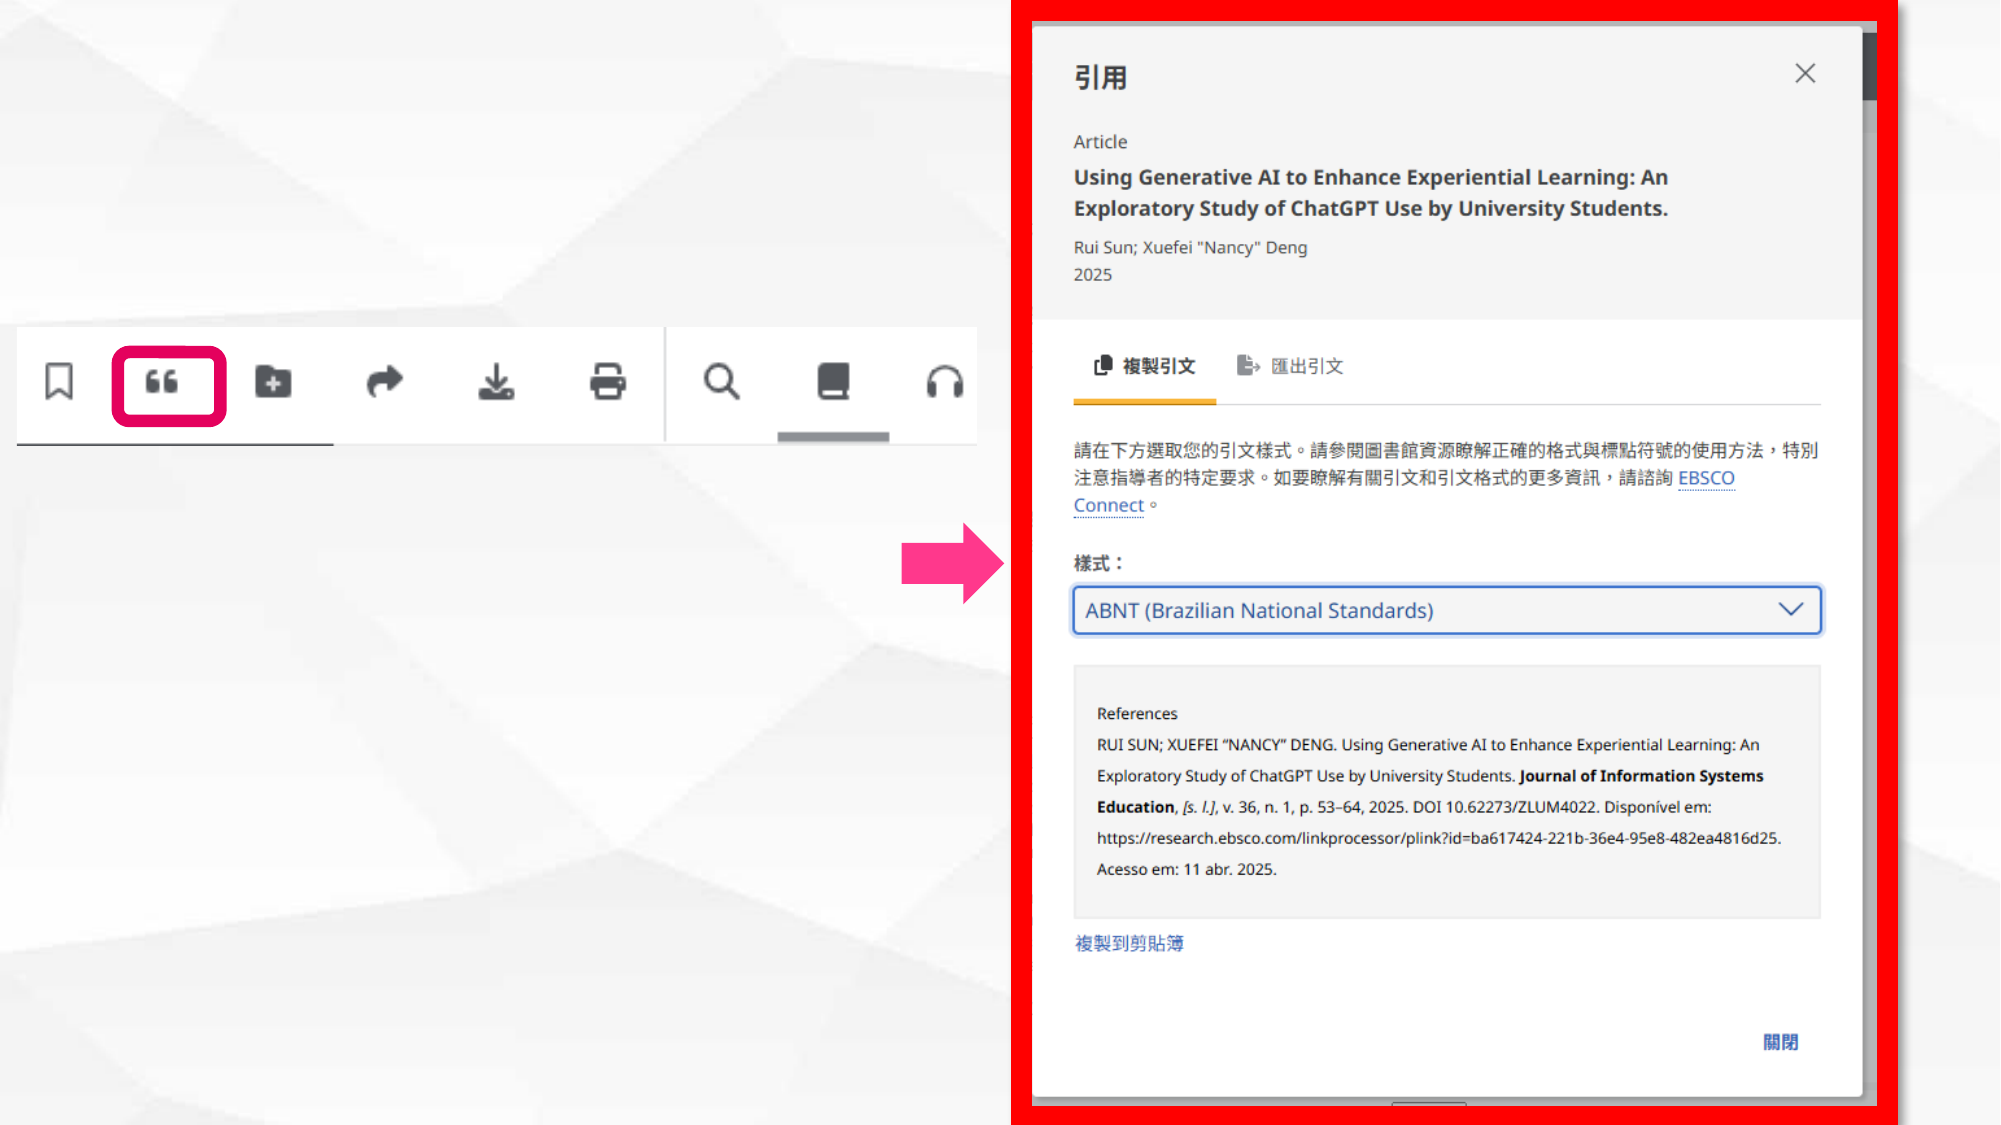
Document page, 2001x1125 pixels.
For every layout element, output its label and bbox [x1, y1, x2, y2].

picture [1898, 0, 2001, 1125]
text_box [901, 20, 1877, 1106]
picture [0, 0, 1011, 1125]
